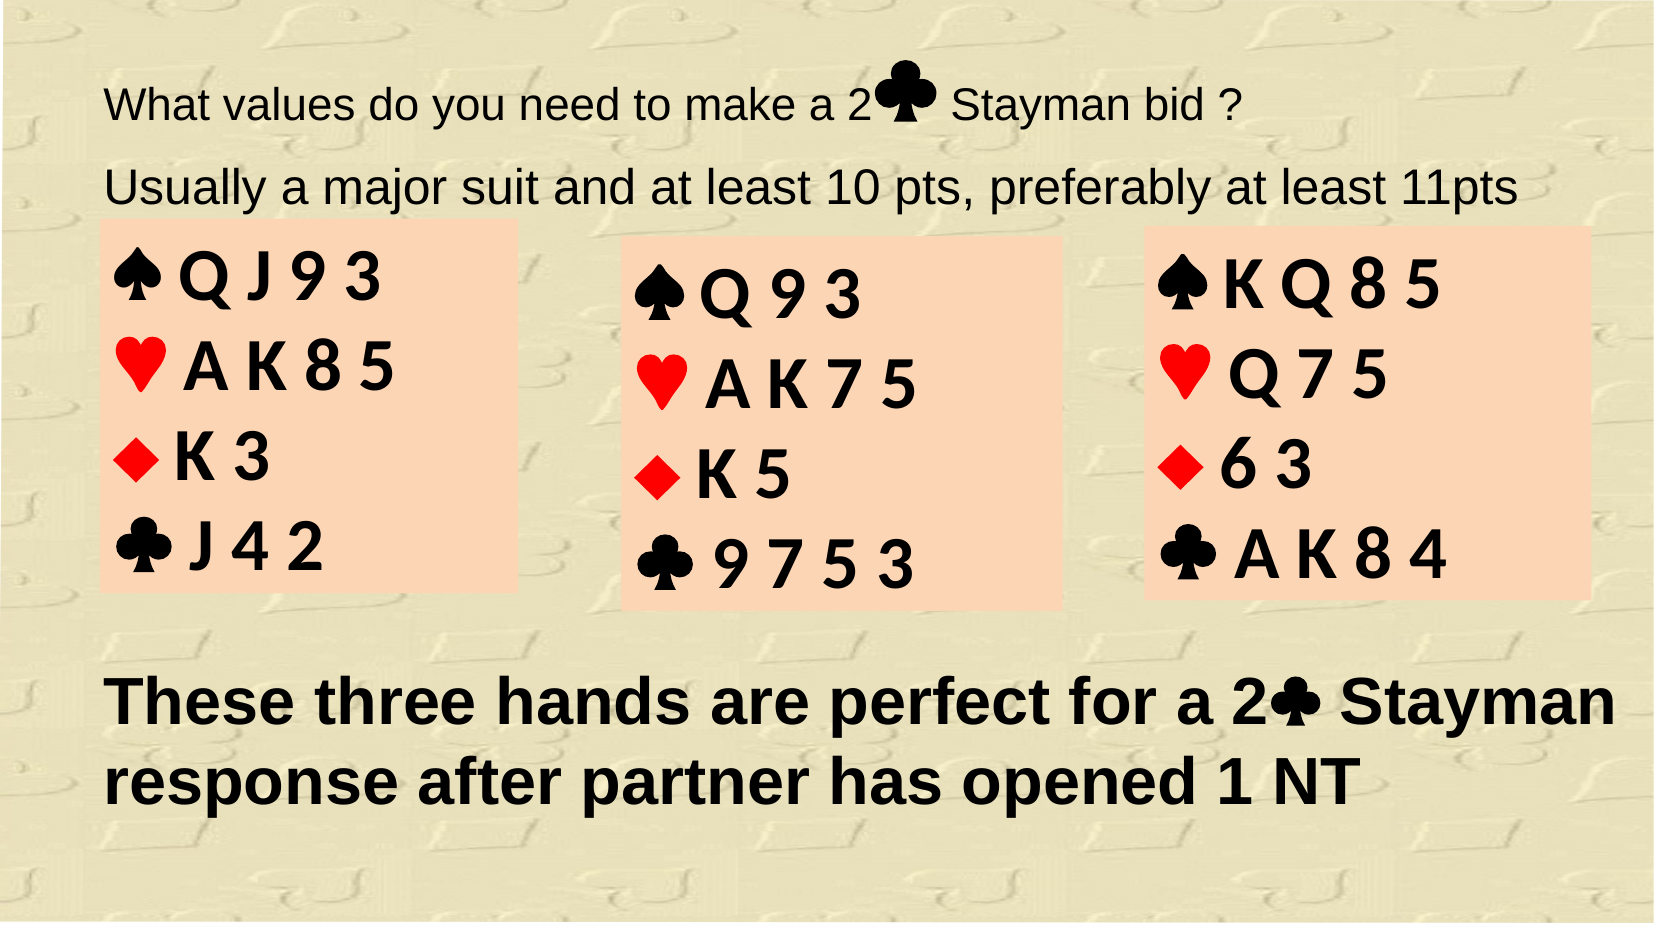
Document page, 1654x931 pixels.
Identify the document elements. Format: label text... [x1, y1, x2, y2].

text_box  Q J 9 3  A K 8 5  K 3  J 4 2 [99, 218, 519, 594]
text_box What values do you need to make a 2 Stayman bid ? [88, 29, 1536, 146]
picture [0, 0, 1654, 931]
text_box  Q 9 3  A K 7 5  K 5  9 7 5 3 [621, 236, 1063, 611]
text_box Usually a major suit and at least 10 pts, preferably at least 11pts [88, 147, 1536, 260]
text_box  K Q 8 5  Q 7 5  6 3  A K 8 4 [1144, 225, 1592, 601]
text_box These three hands are perfect for a 2 Stayman response after partner has opened 1 NT [88, 650, 1654, 826]
